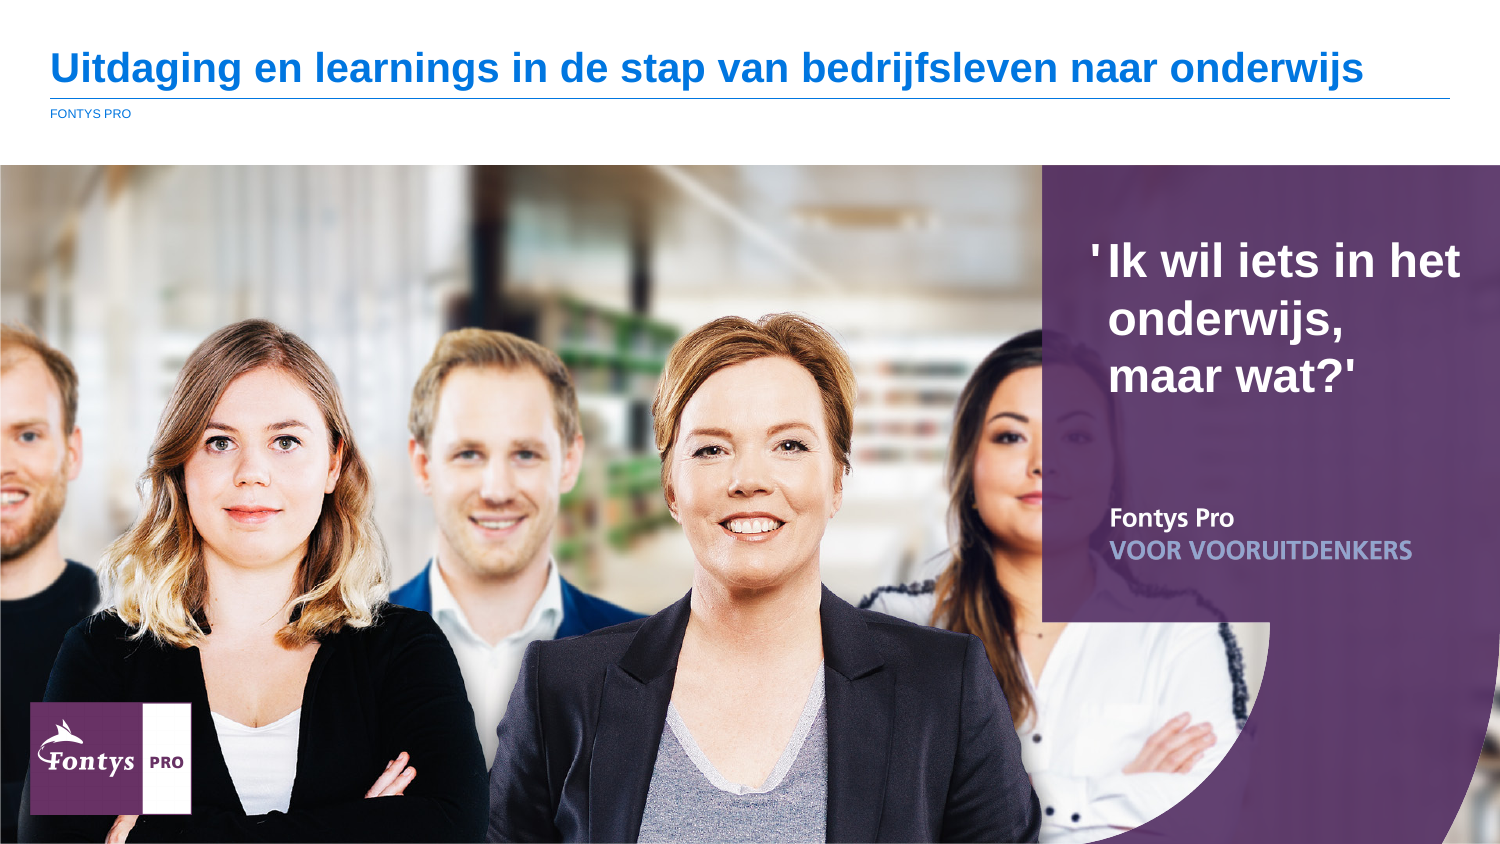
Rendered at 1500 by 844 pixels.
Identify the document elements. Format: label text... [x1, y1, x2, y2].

picture [0, 165, 1500, 844]
title Uitdaging en learnings in de stap van bedrijfsleven naar onderwijs [35, 39, 1466, 93]
list Fontys pro [35, 102, 492, 124]
list Ik wil iets in het onderwijs, maar wat?' [1092, 222, 1486, 473]
